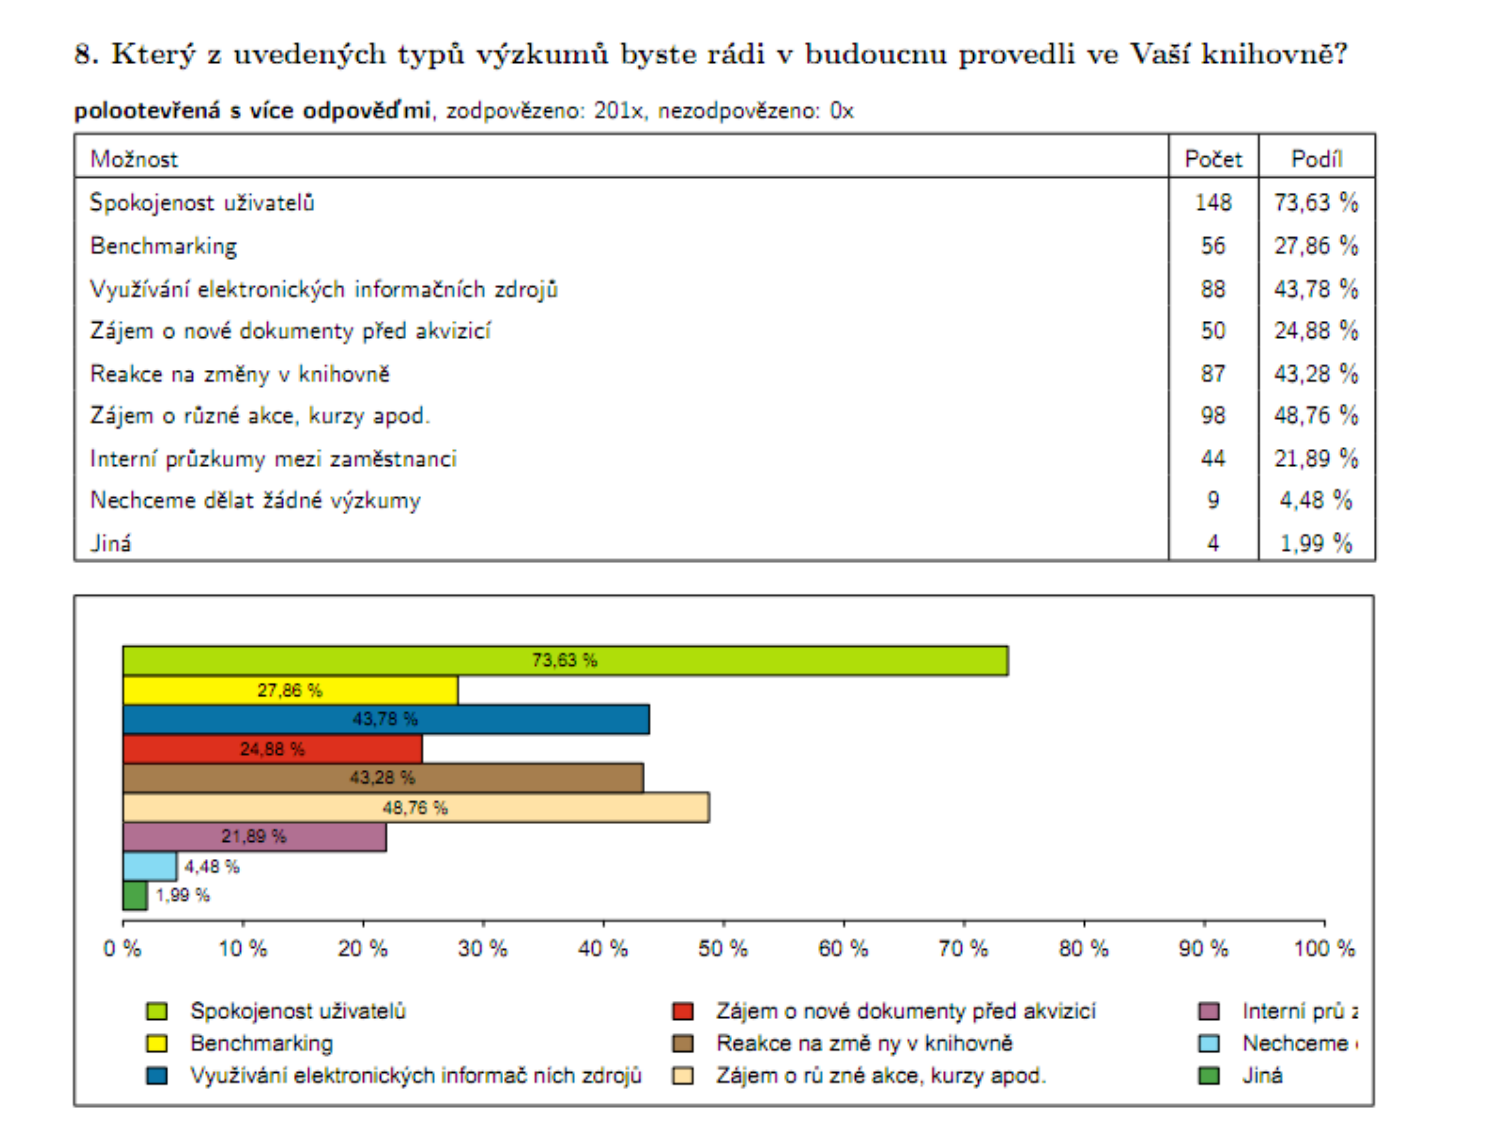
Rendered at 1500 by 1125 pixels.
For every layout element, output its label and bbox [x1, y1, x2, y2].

picture [52, 30, 1404, 1125]
